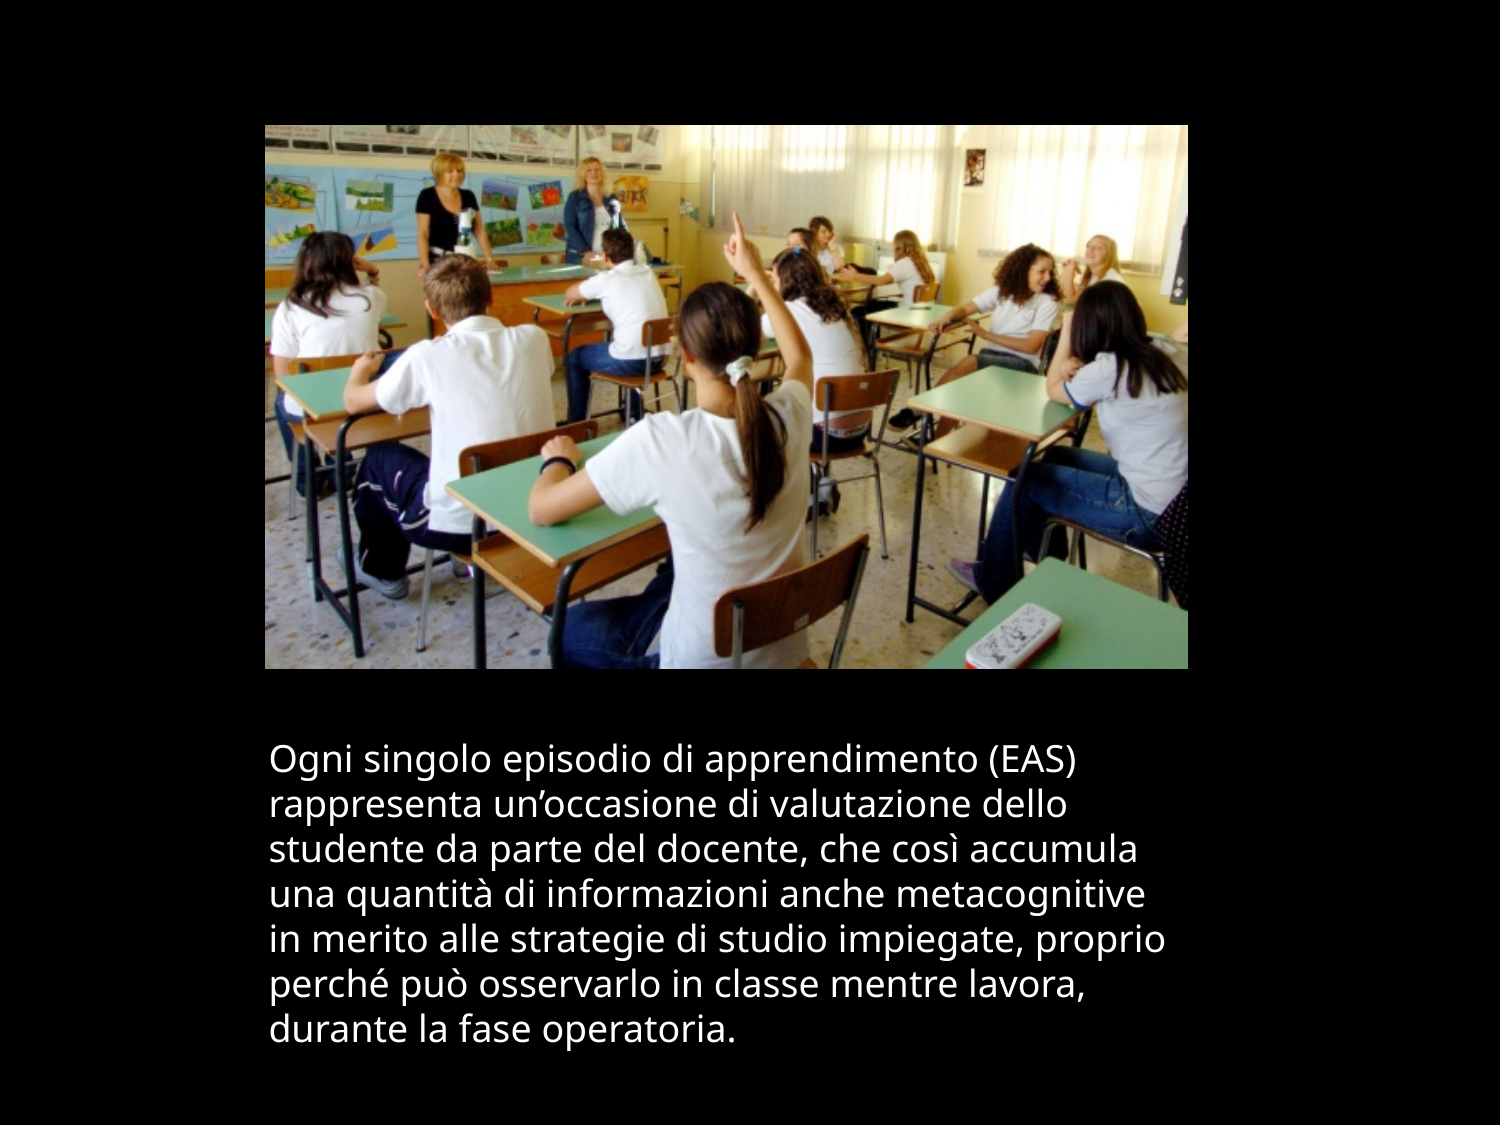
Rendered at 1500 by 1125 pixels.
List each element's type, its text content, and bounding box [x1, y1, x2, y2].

picture [265, 124, 1188, 670]
text_box Ogni singolo episodio di apprendimento (EAS) rappresenta un’occasione di valutazione dello studente da parte del docente, che così accumula una quantità di informazioni anche metacognitive in merito alle strategie di studio impiegate, proprio perché può osservarlo in classe mentre lavora, durante la fase operatoria. [253, 727, 1199, 1058]
